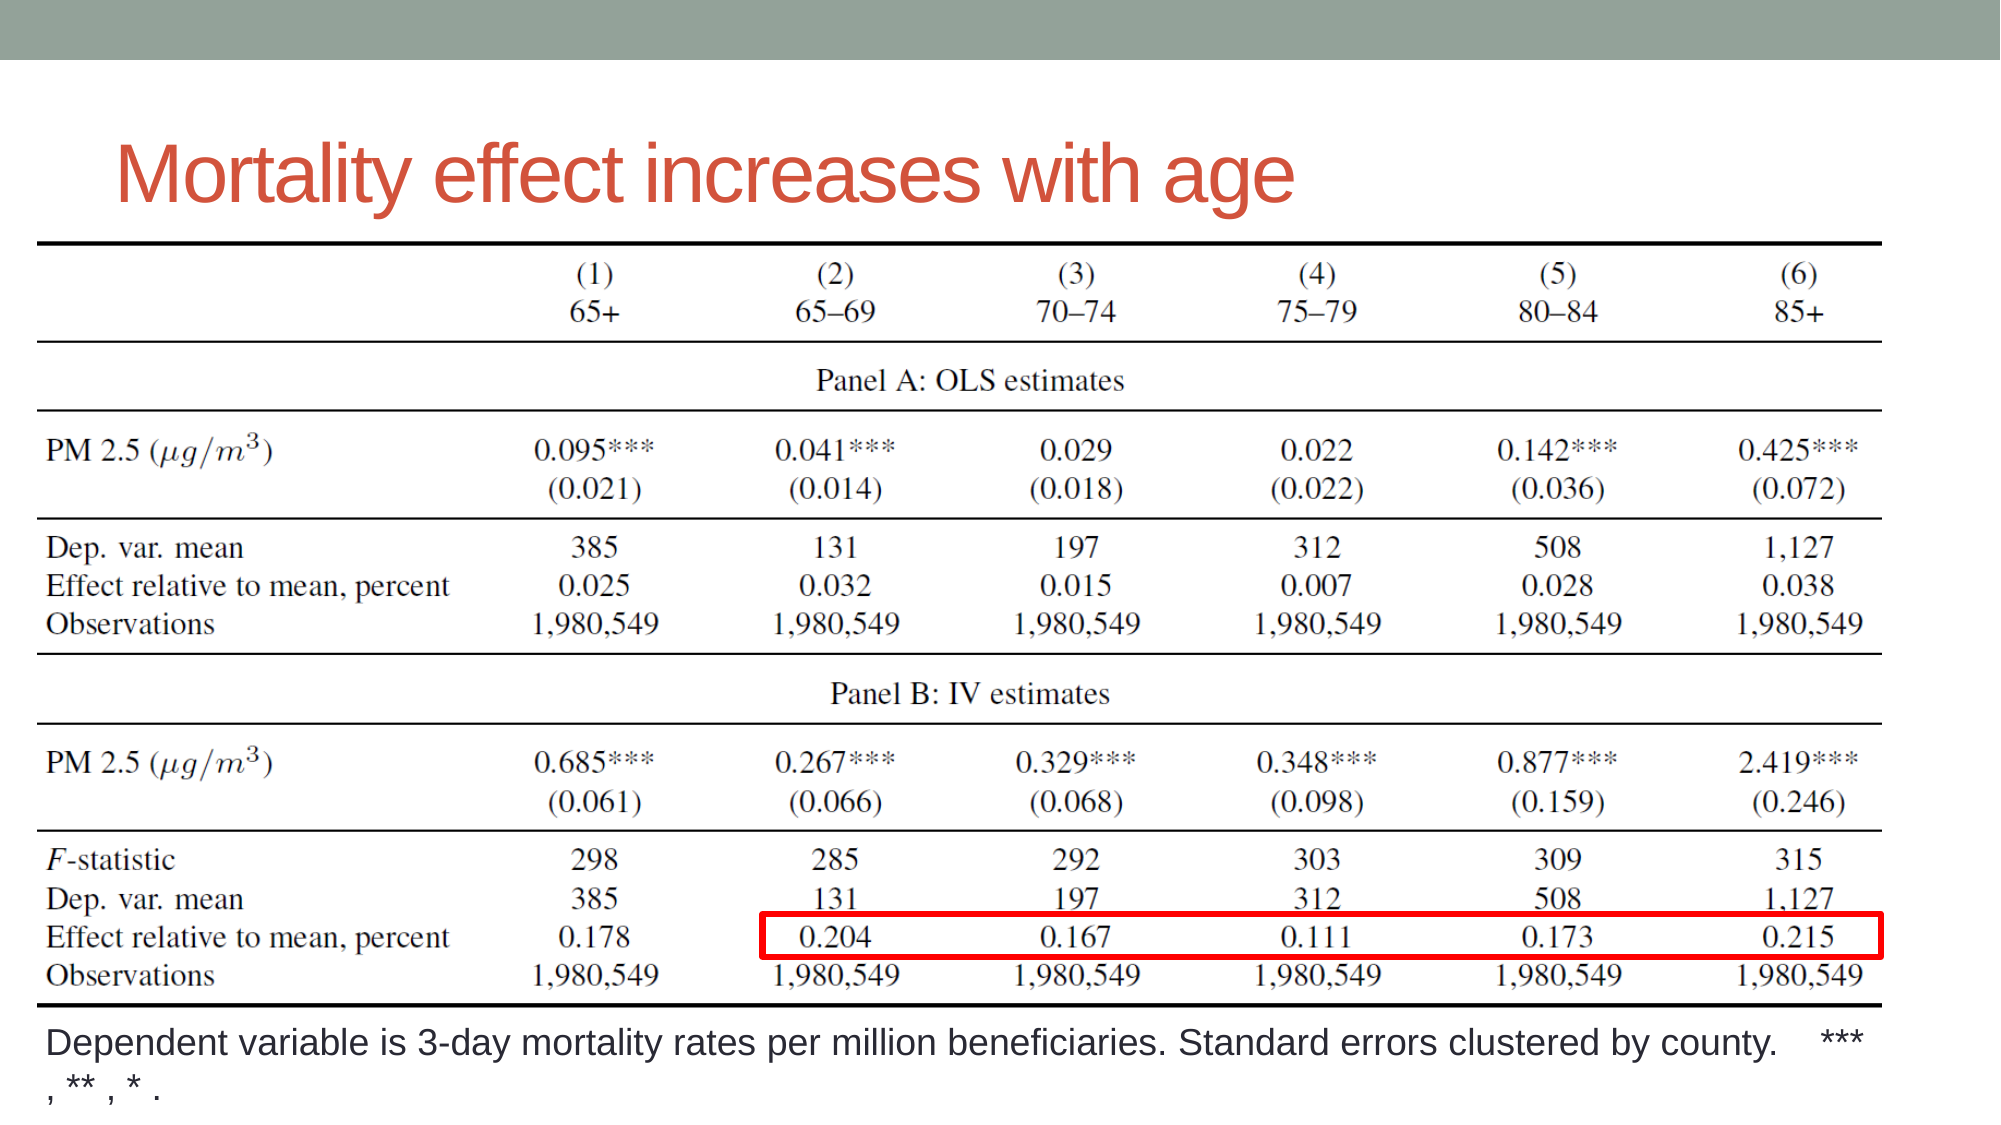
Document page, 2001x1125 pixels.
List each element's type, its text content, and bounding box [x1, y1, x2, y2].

title Mortality effect increases with age [99, 87, 1900, 250]
picture [37, 237, 1882, 1013]
